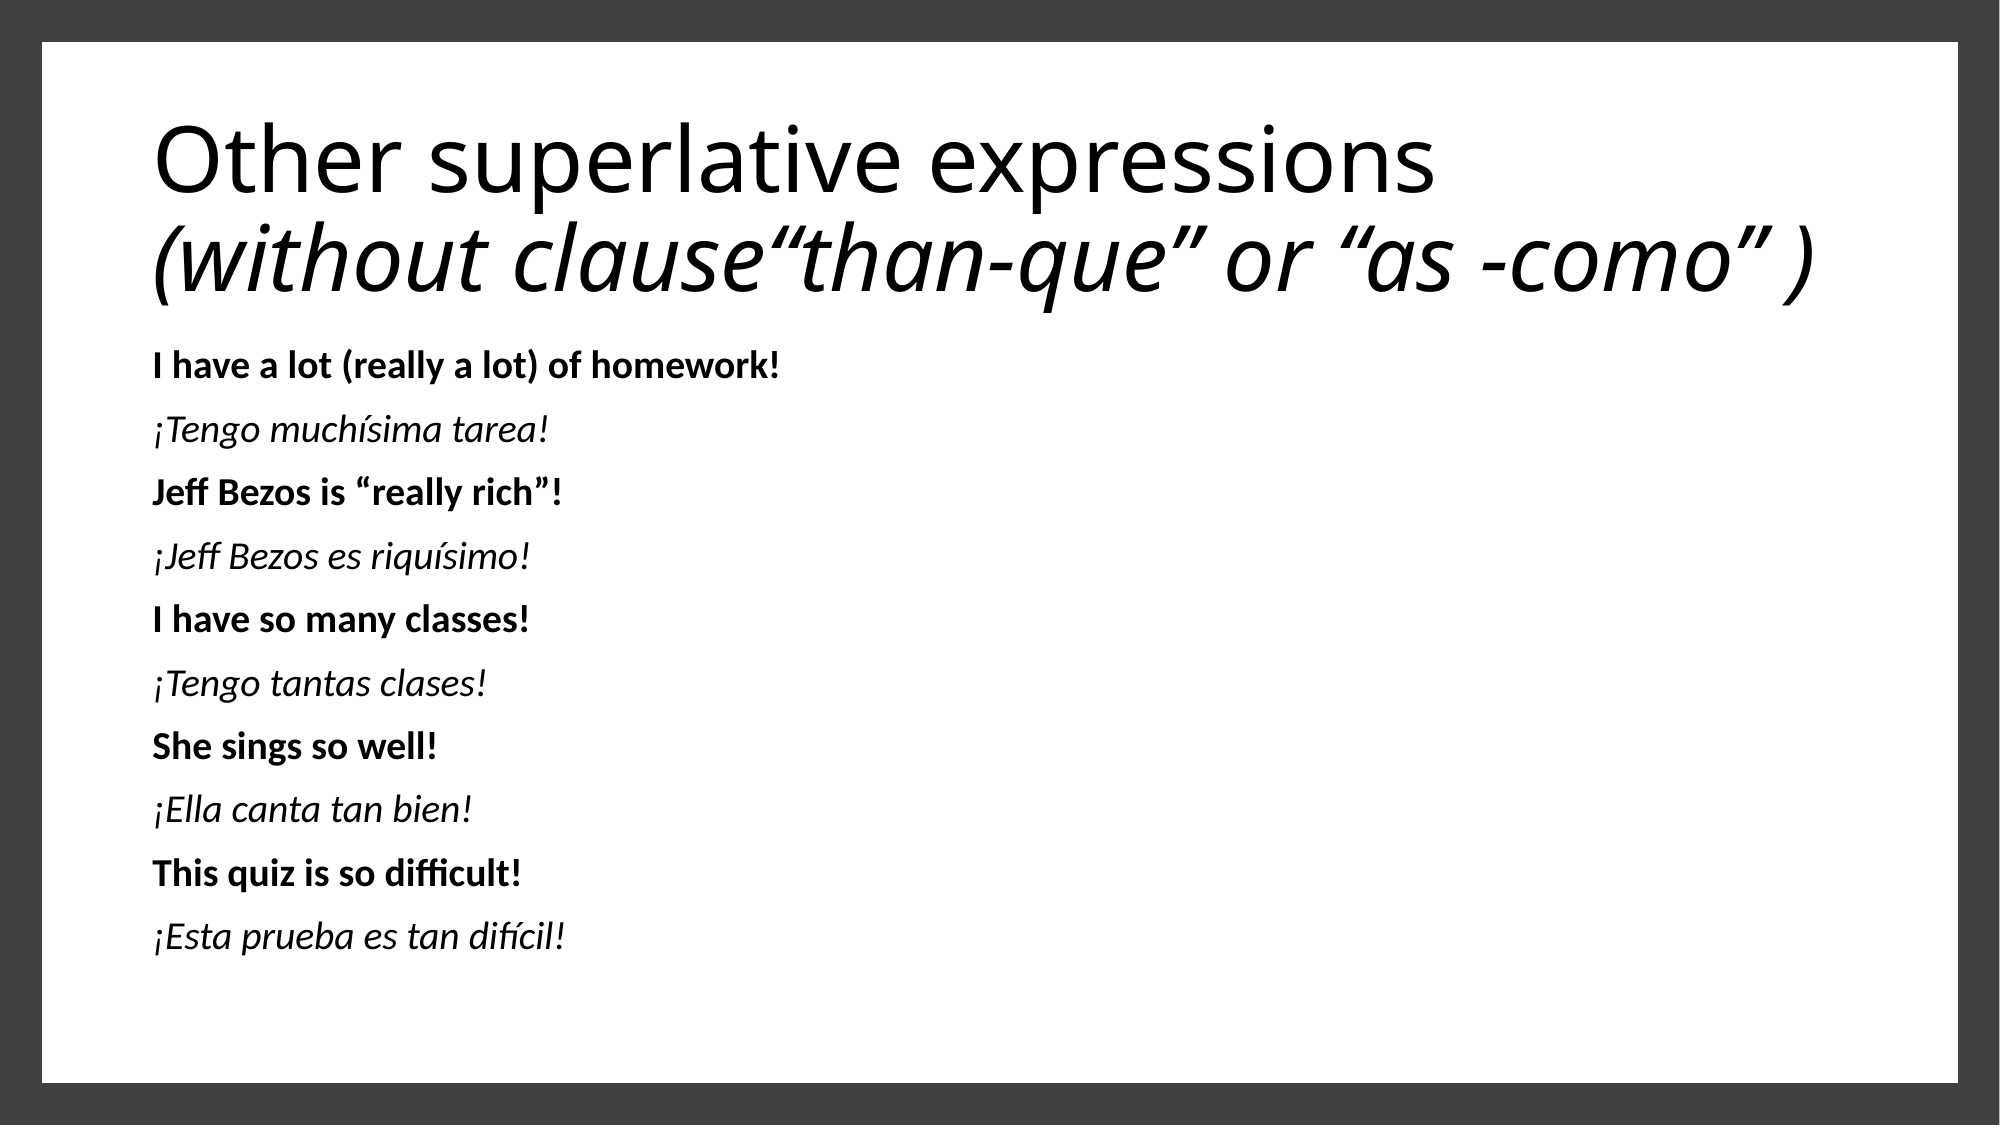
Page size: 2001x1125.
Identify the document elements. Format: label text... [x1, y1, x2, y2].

text_box [0, 0, 2000, 1125]
text_box [52, 51, 1948, 1073]
title Other superlative expressions (without clause“than-que” or “as -como” ) [137, 103, 1863, 322]
list I have a lot (really a lot) of homework! ¡Tengo muchísima tarea! Jeff Bezos is “really rich”! ¡Jeff Bezos es riquísimo! I have so many classes! ¡Tengo tantas clases! She sings so well! ¡Ella canta tan bien! This quiz is so difficult! ¡Esta prueba es tan difícil! [137, 337, 1863, 973]
